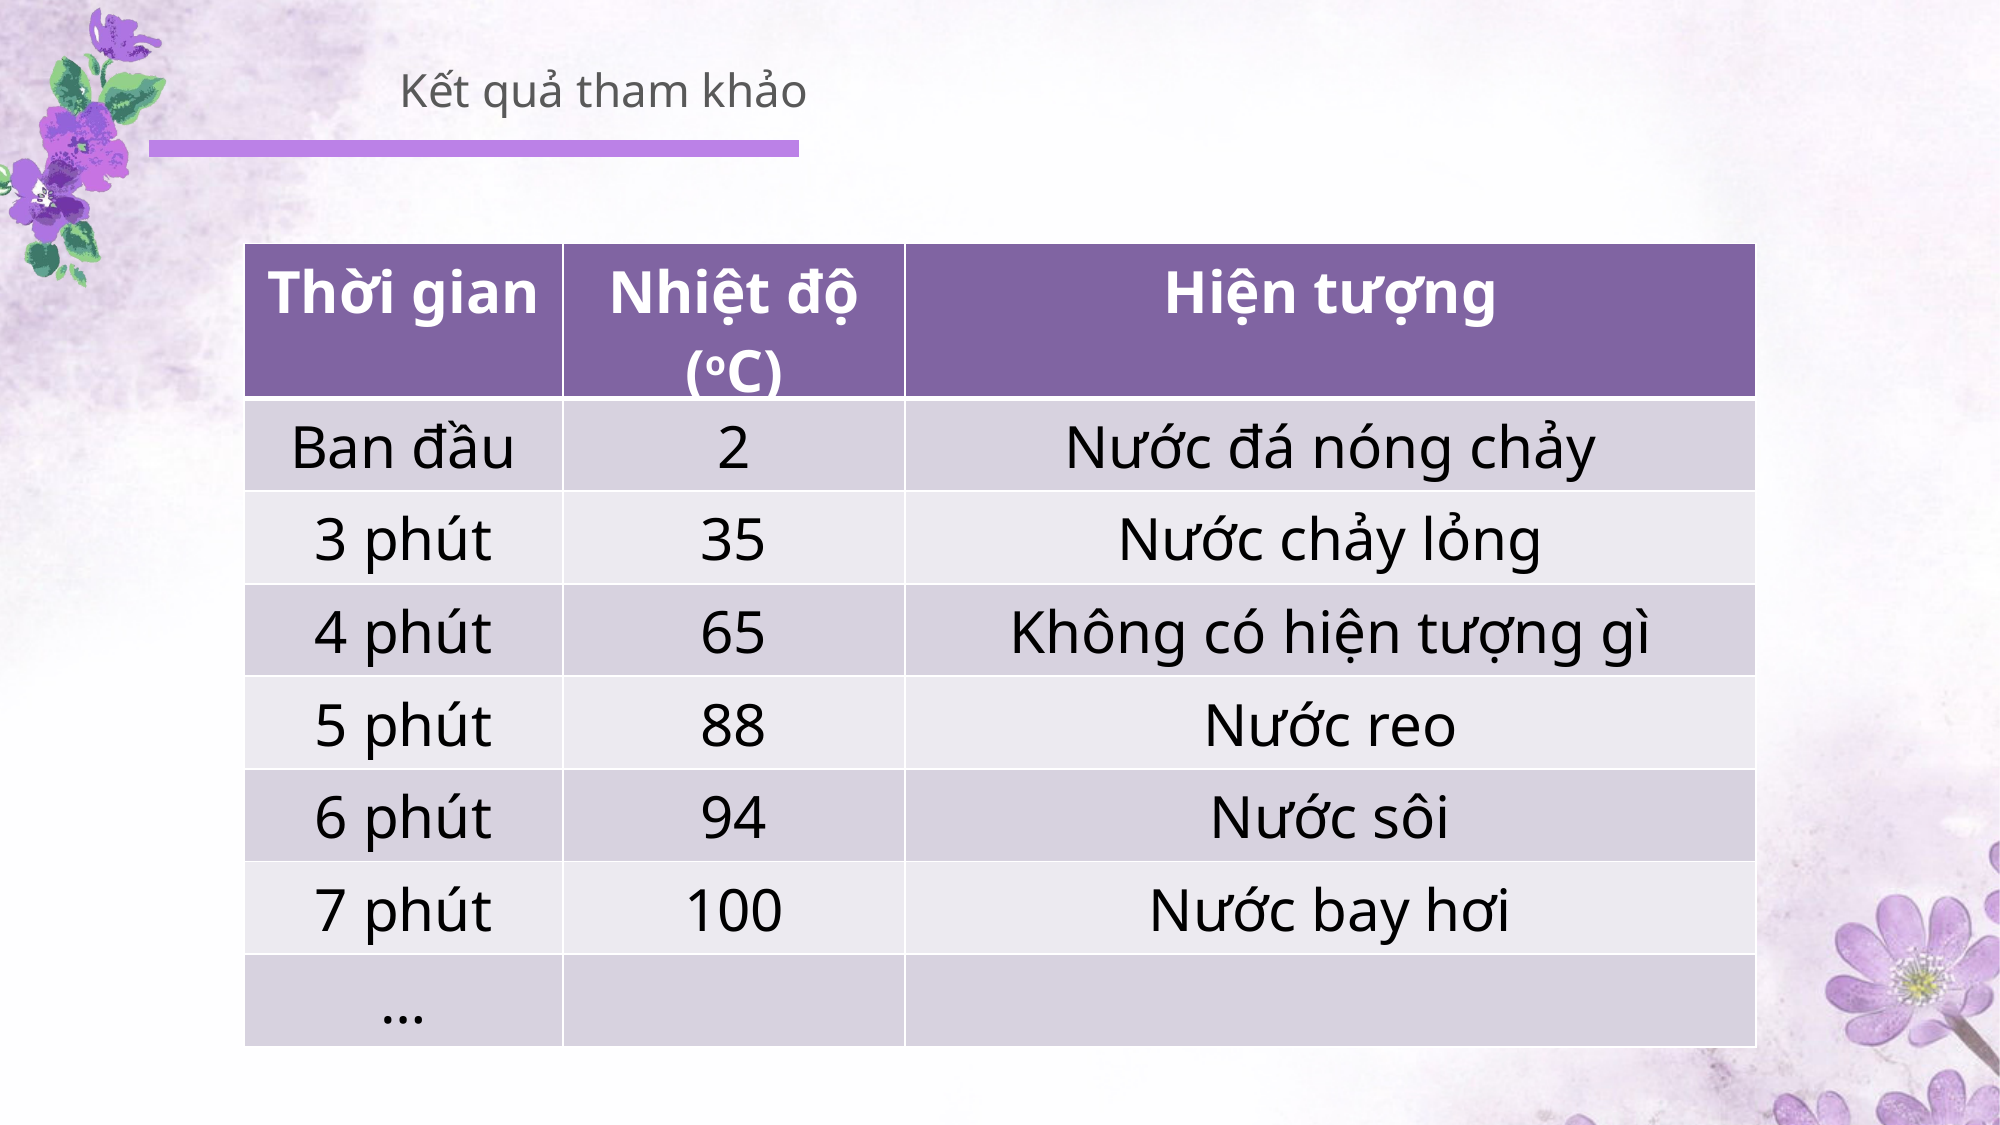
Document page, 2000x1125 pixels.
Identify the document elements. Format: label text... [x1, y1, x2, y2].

table_cell 4 phút [245, 585, 562, 675]
table_cell Nước chảy lỏng [906, 492, 1755, 583]
table_cell 35 [564, 492, 904, 583]
table_cell … [245, 955, 562, 1046]
table_cell 100 [564, 862, 904, 953]
table_cell [564, 955, 904, 1046]
table_cell Nước reo [906, 677, 1755, 768]
table_cell Nước đá nóng chảy [906, 401, 1755, 490]
table_header Nhiệt độ (oC) [564, 244, 904, 396]
text_box Kết quả tham khảo [161, 54, 1048, 125]
table_cell 94 [564, 770, 904, 861]
table_cell 6 phút [245, 770, 562, 861]
table_cell 88 [564, 677, 904, 768]
table_cell 5 phút [245, 677, 562, 768]
table_cell Nước bay hơi [906, 862, 1755, 953]
table_cell [906, 955, 1755, 1046]
table_cell 7 phút [245, 862, 562, 953]
table_cell Nước sôi [906, 770, 1755, 861]
table_header Hiện tượng [906, 244, 1755, 396]
table_cell Không có hiện tượng gì [906, 585, 1755, 675]
table_header Thời gian [245, 244, 562, 396]
table_cell 3 phút [245, 492, 562, 583]
table_cell Ban đầu [245, 401, 562, 490]
table_cell 2 [564, 401, 904, 490]
table_cell 65 [564, 585, 904, 675]
picture [0, 0, 2000, 1125]
